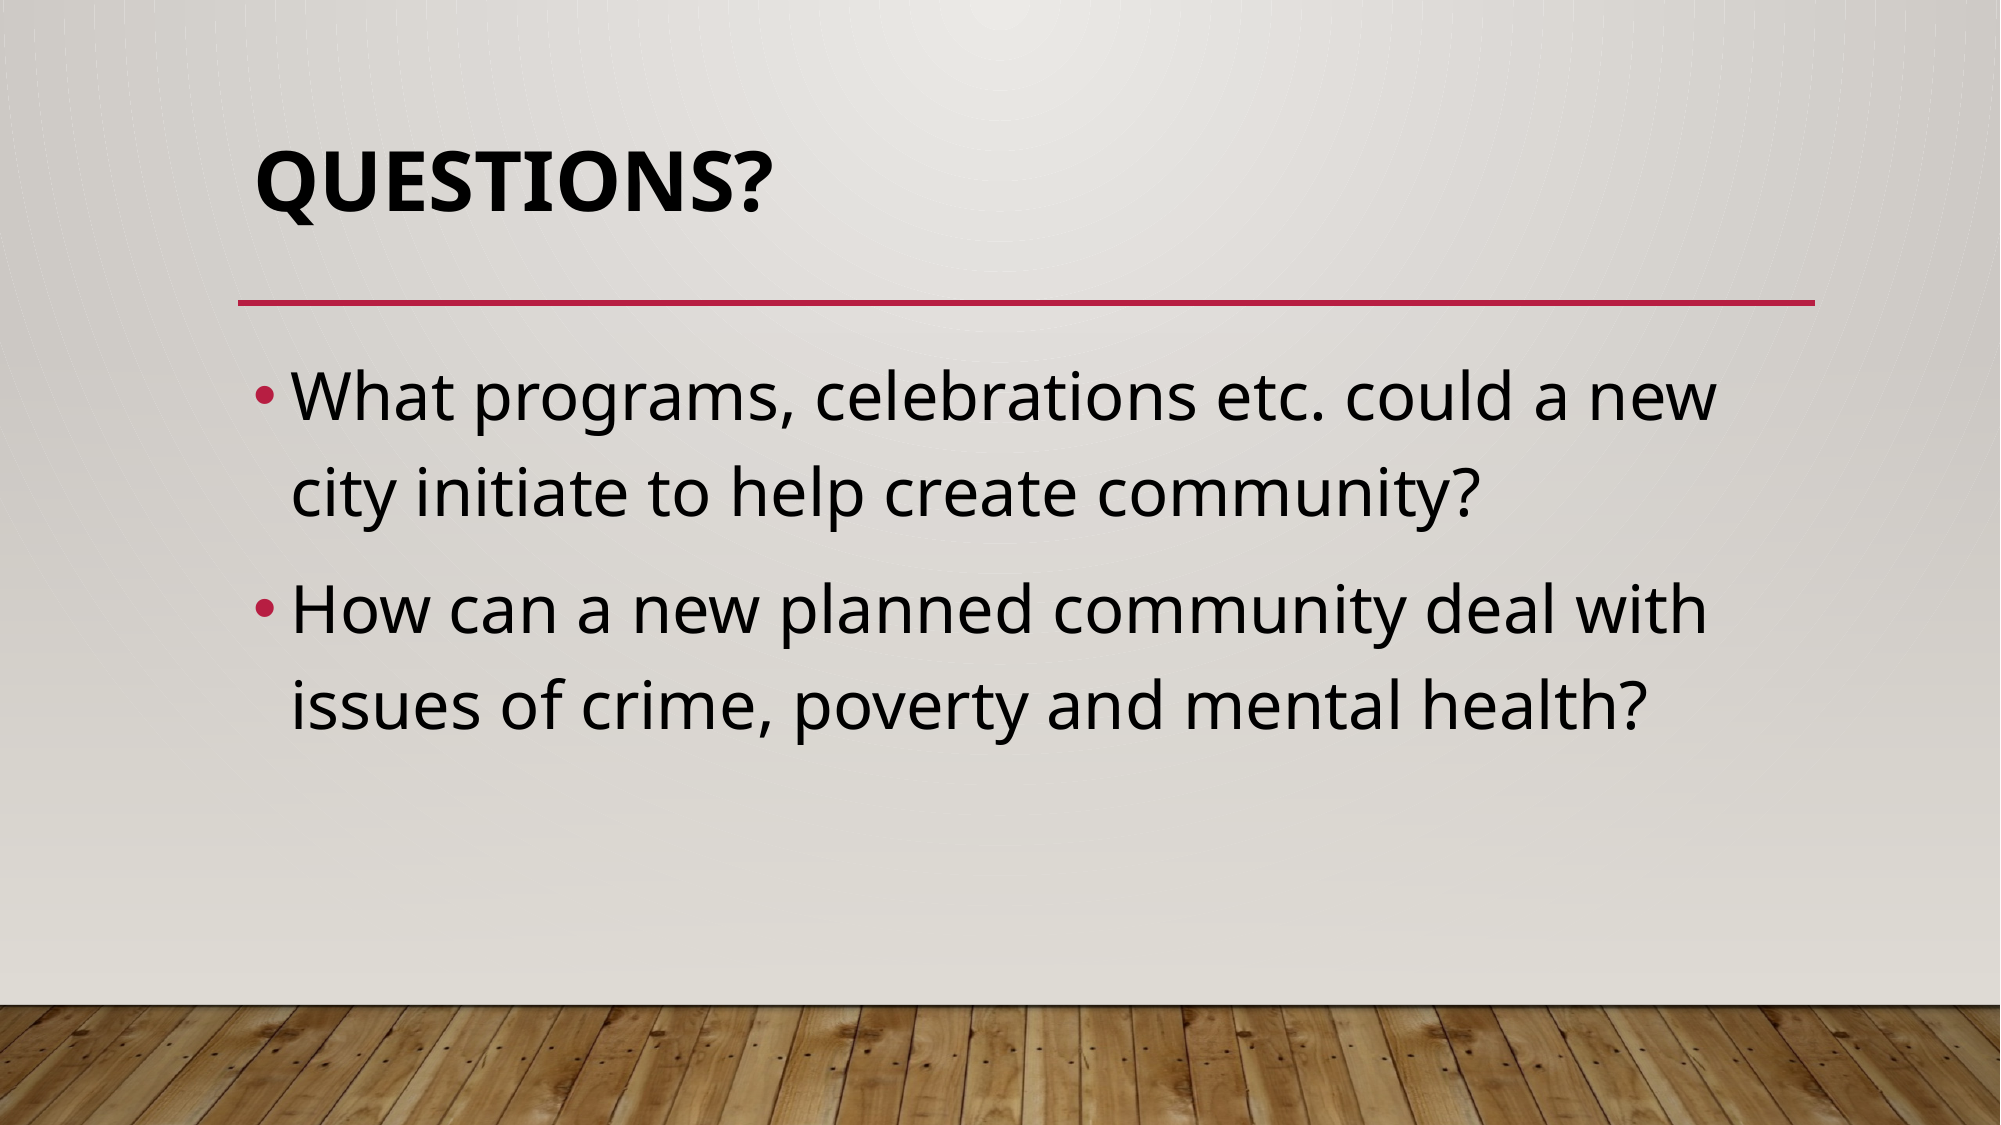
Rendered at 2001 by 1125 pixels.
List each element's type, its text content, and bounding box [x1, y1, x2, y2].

title Questions? [238, 131, 1814, 305]
list What programs, celebrations etc. could a new city initiate to help create community? How can a new planned community deal with issues of crime, poverty and mental health? [238, 330, 1814, 897]
picture [0, 1005, 2000, 1125]
